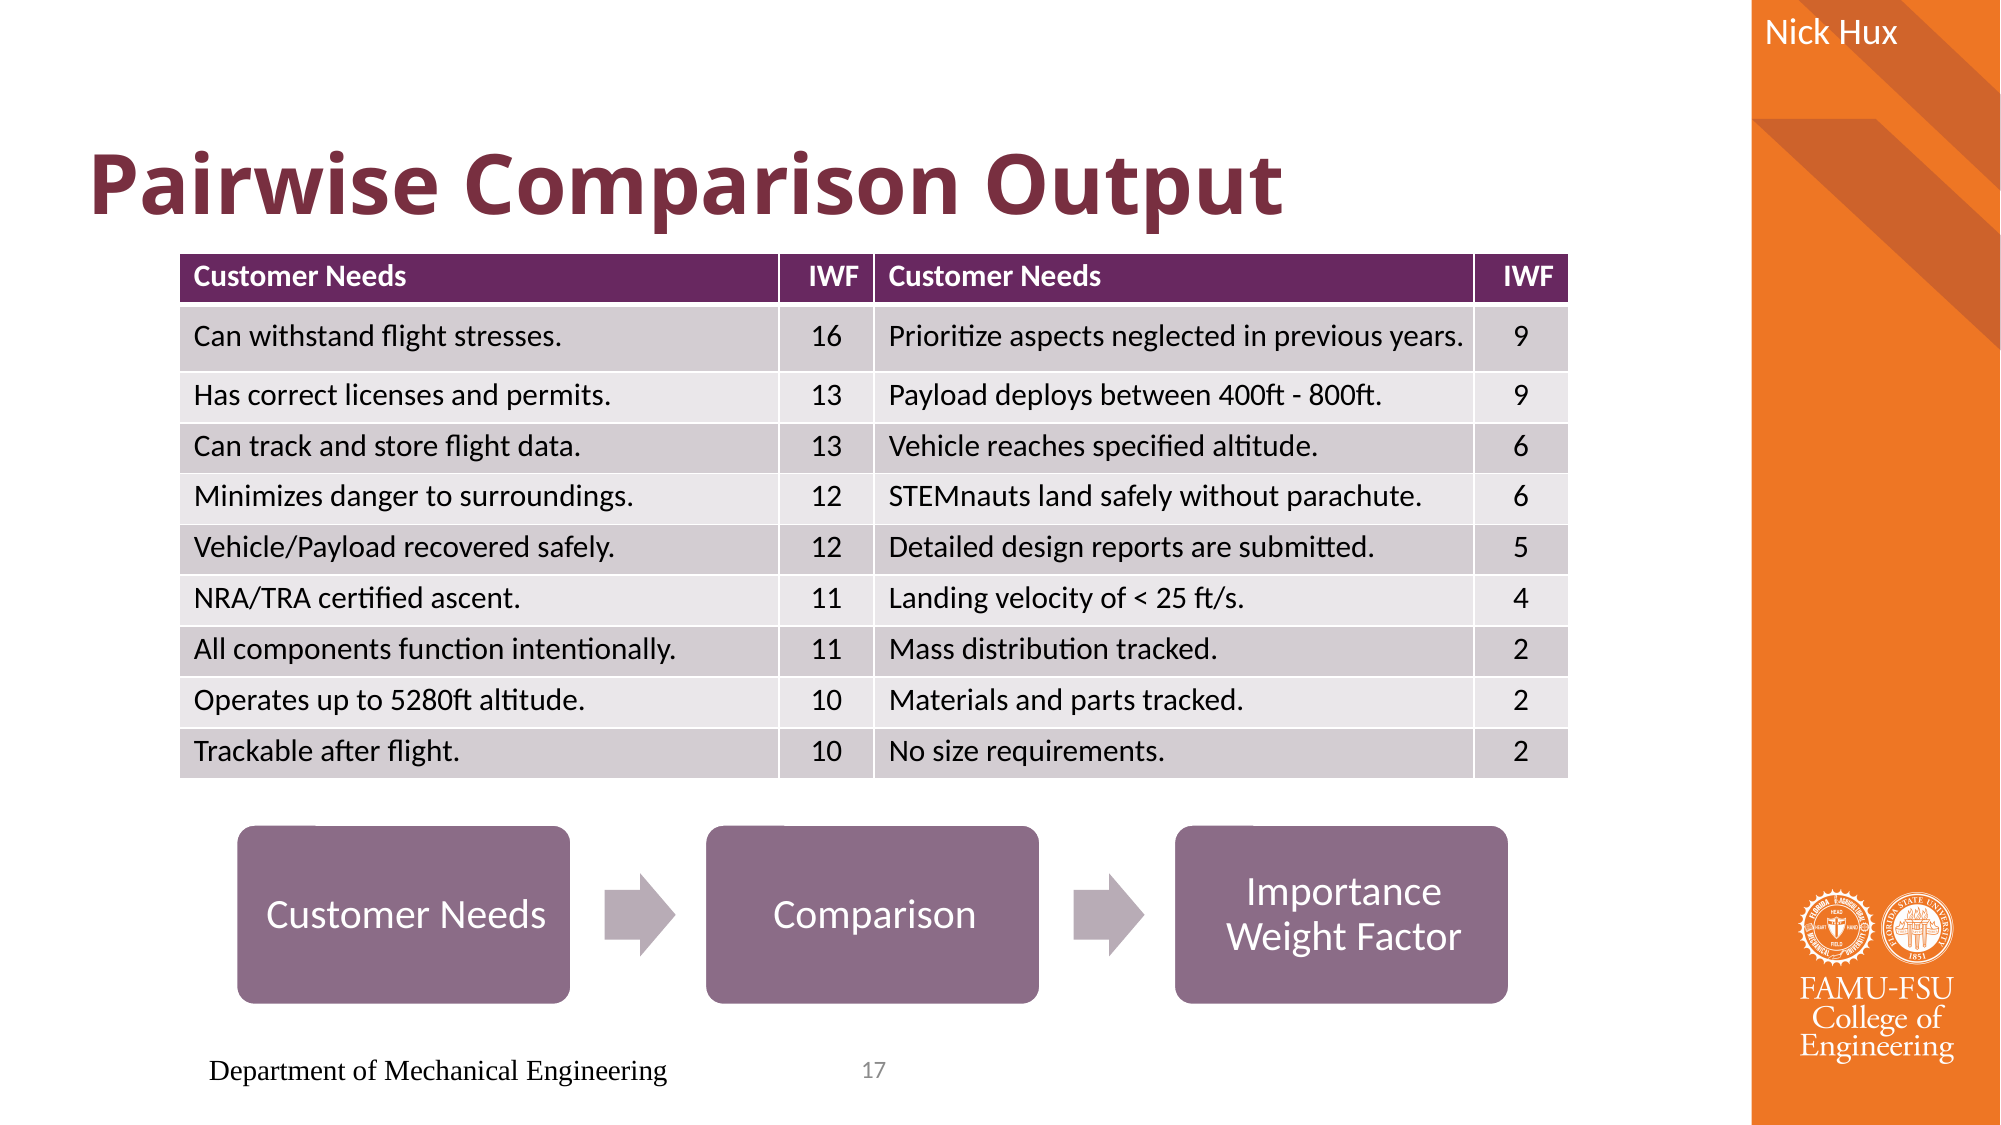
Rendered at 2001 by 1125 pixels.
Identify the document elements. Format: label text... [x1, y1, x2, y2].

table_cell 13 [780, 424, 873, 473]
table_cell Materials and parts tracked. [875, 678, 1473, 727]
slide_number 17 [813, 1063, 934, 1092]
table_header IWF [1475, 254, 1568, 302]
table_cell 12 [780, 525, 873, 574]
table_cell Minimizes danger to surroundings. [180, 474, 778, 524]
table_header Customer Needs [875, 254, 1473, 302]
table_cell 12 [780, 474, 873, 524]
table_cell 2 [1475, 729, 1568, 778]
table_cell Prioritize aspects neglected in previous years. [875, 307, 1473, 371]
table_cell Has correct licenses and permits. [180, 373, 778, 422]
table_cell 10 [780, 729, 873, 766]
table_cell 6 [1475, 474, 1568, 524]
table_cell Can withstand flight stresses. [180, 307, 778, 371]
table_cell 4 [1475, 576, 1568, 625]
table_cell Landing velocity of < 25 ft/s. [875, 576, 1473, 625]
table_cell Payload deploys between 400ft - 800ft. [875, 373, 1473, 422]
table_cell Vehicle reaches specified altitude. [875, 424, 1473, 473]
table_cell No size requirements. [875, 729, 1473, 766]
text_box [235, 766, 1511, 1063]
table_cell Trackable after flight. [180, 729, 778, 778]
table_cell 11 [780, 576, 873, 625]
table_cell Vehicle/Payload recovered safely. [180, 525, 778, 574]
table_cell NRA/TRA certified ascent. [180, 576, 778, 625]
table_cell 11 [780, 627, 873, 676]
table_cell Can track and store flight data. [180, 424, 778, 473]
table_cell Operates up to 5280ft altitude. [180, 678, 778, 727]
table_cell STEMnauts land safely without parachute. [875, 474, 1473, 524]
table_cell 5 [1475, 525, 1568, 574]
table_cell 2 [1475, 678, 1568, 727]
table_header Customer Needs [180, 254, 778, 302]
table_cell 9 [1475, 307, 1568, 371]
text_box Nick Hux [1749, 0, 2000, 60]
table_cell 6 [1475, 424, 1568, 473]
table_cell 13 [780, 373, 873, 422]
table_cell 10 [780, 678, 873, 727]
table_cell 16 [780, 307, 873, 371]
table_cell Detailed design reports are submitted. [875, 525, 1473, 574]
picture [1798, 889, 1954, 1064]
table_cell Mass distribution tracked. [875, 627, 1473, 676]
table_cell 2 [1475, 627, 1568, 676]
table_cell All components function intentionally. [180, 627, 778, 676]
footer Department of Mechanical Engineering [87, 1046, 789, 1092]
table_cell 9 [1475, 373, 1568, 422]
table_header IWF [780, 254, 873, 302]
title Pairwise Comparison Output [87, 75, 1663, 233]
